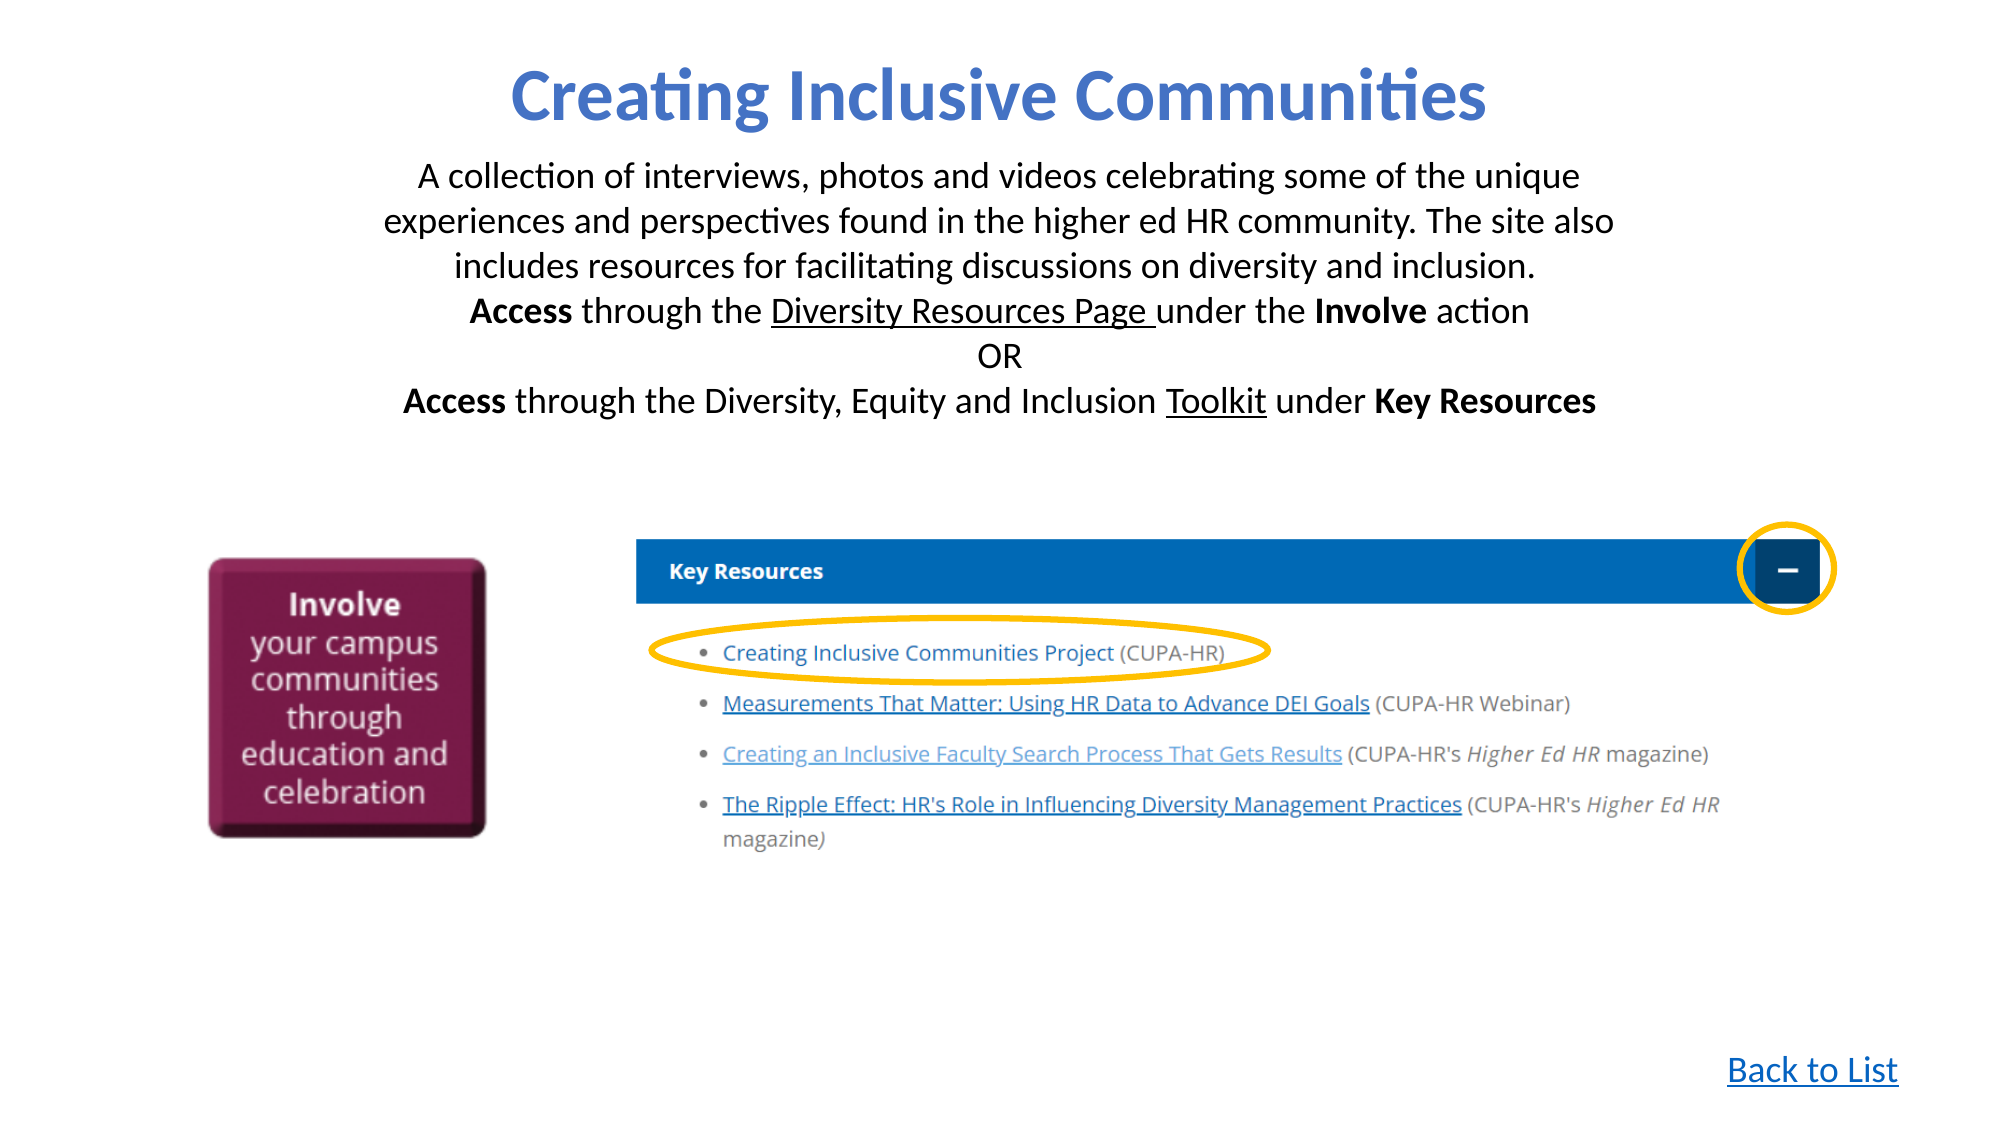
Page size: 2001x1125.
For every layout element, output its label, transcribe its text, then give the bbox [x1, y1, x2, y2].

text_box Back to List [1683, 1037, 1943, 1098]
text_box A collection of interviews, photos and videos celebrating some of the unique experiences and perspectives found in the higher ed HR community. The site also includes resources for facilitating discussions on diversity and inclusion. Access through the Diversity Resources Page under the Involve action OR Access through the Diversity, Equity and Inclusion Toolkit under Key Resources [328, 143, 1672, 429]
picture [165, 524, 524, 868]
picture [604, 522, 1835, 865]
text_box Creating Inclusive Communities [359, 37, 1641, 143]
